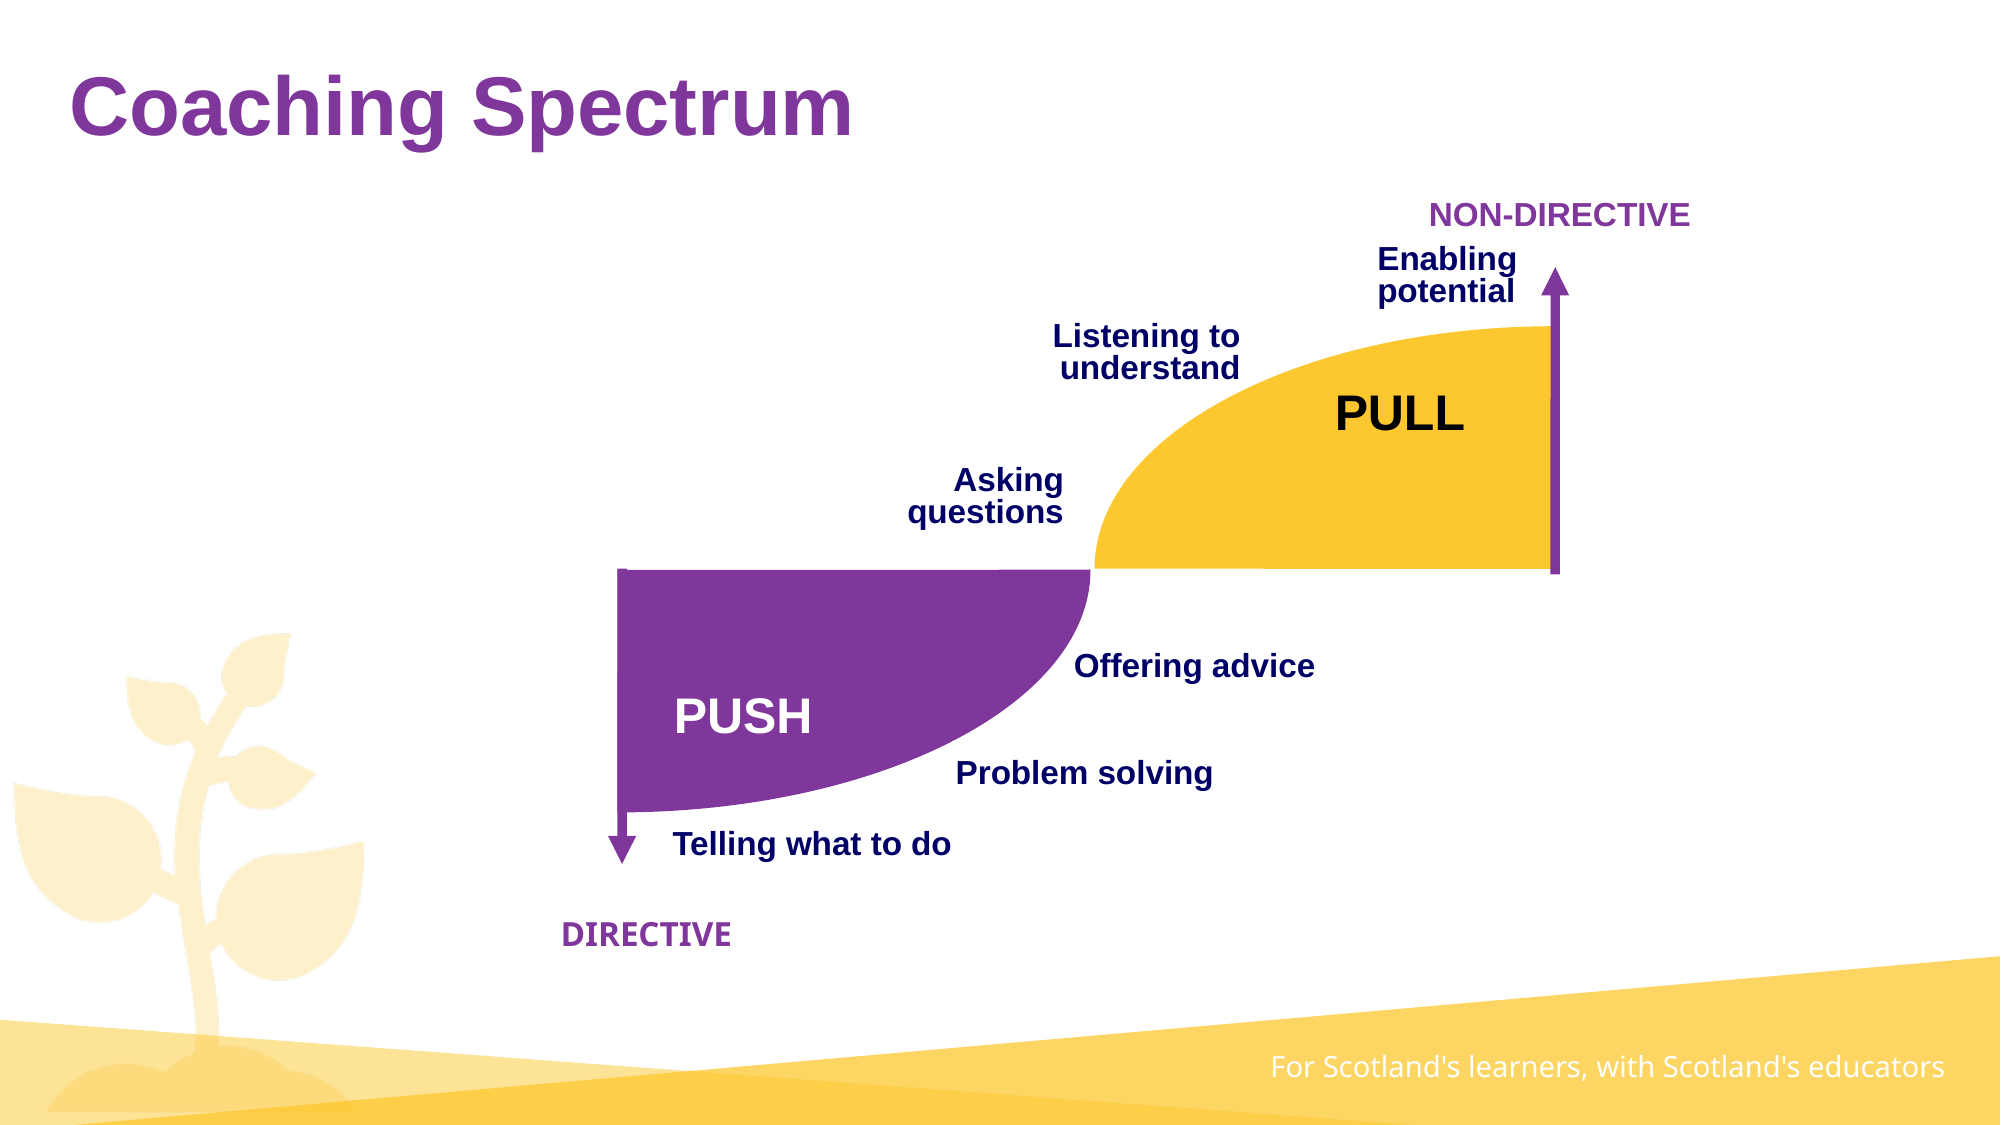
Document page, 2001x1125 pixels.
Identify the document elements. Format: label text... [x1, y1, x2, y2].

text_box Listening to understand [933, 314, 1256, 394]
text_box NON-DIRECTIVE [1414, 185, 1707, 241]
text_box [623, 621, 1080, 813]
text_box [148, 269, 1874, 763]
text_box For Scotland's learners, with Scotland's educators [1178, 1040, 2000, 1125]
text_box [623, 569, 1091, 620]
text_box [476, 1054, 1413, 1125]
text_box Asking questions [802, 458, 1079, 537]
text_box [615, 621, 629, 865]
text_box PULL [1319, 373, 1480, 449]
text_box [617, 621, 622, 813]
text_box [689, 955, 2000, 1106]
text_box DIRECTIVE [545, 905, 747, 961]
text_box PUSH [659, 676, 828, 752]
text_box Enabling potential [1362, 237, 1591, 316]
text_box Offering advice [1059, 645, 1438, 692]
text_box Coaching Spectrum [54, 0, 1780, 218]
text_box Problem solving [940, 752, 1264, 799]
picture [0, 586, 476, 1125]
text_box Telling what to do [657, 822, 975, 869]
text_box [617, 569, 622, 620]
text_box [1094, 326, 1554, 569]
